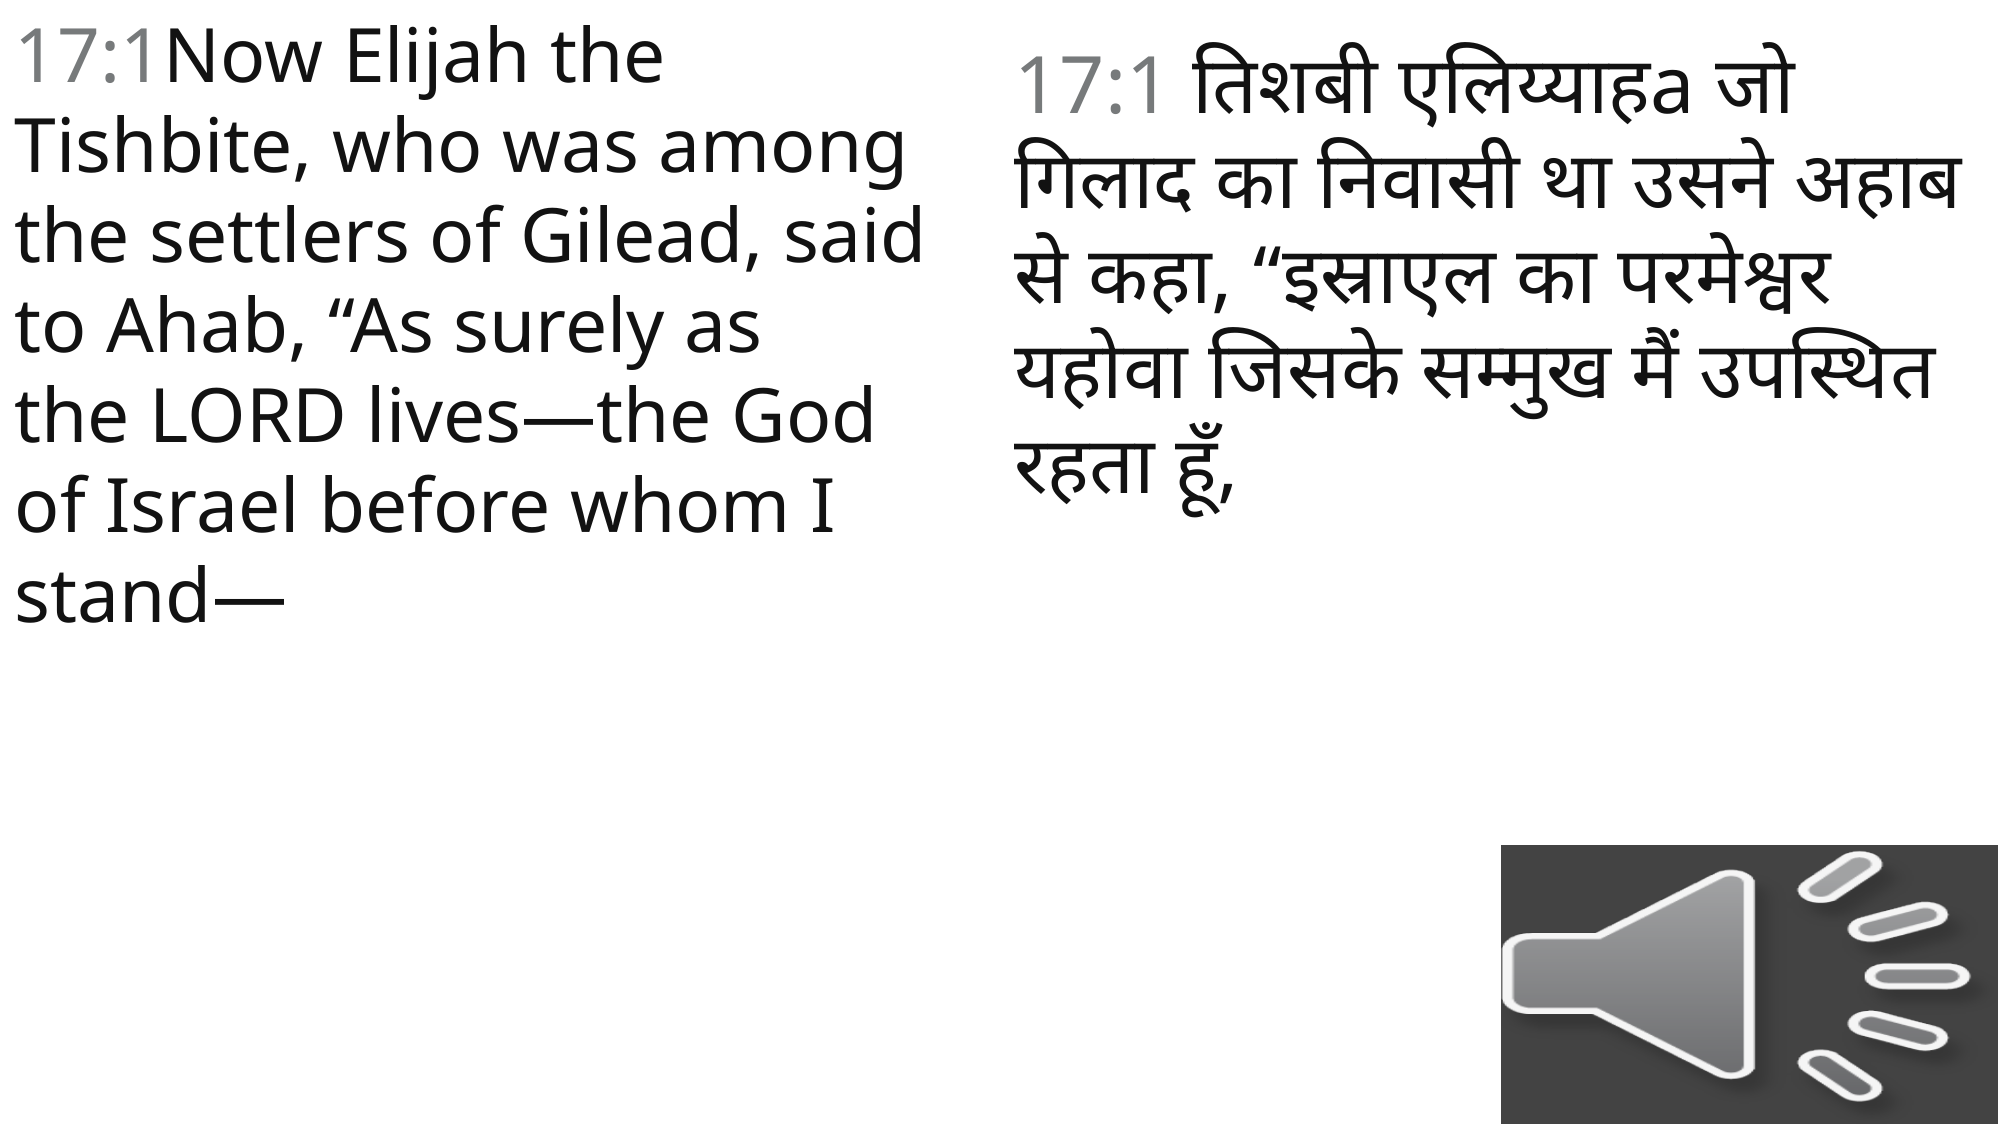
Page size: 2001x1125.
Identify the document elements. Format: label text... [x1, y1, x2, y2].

text_box 17:1 तिशबी एलिय्याहa जो गिलाद का निवासी था उसने अहाब से कहा, “इस्राएल का परमेश्वर यहोवा जिसके सम्मुख मैं उपस्थित रहता हूँ, [999, 27, 2000, 1104]
picture [1500, 843, 2000, 1125]
text_box 17:1Now Elijah the Tishbite, who was among the settlers of Gilead, said to Ahab, “As surely as the Lord lives—the God of Israel before whom I stand— [0, 0, 981, 1125]
